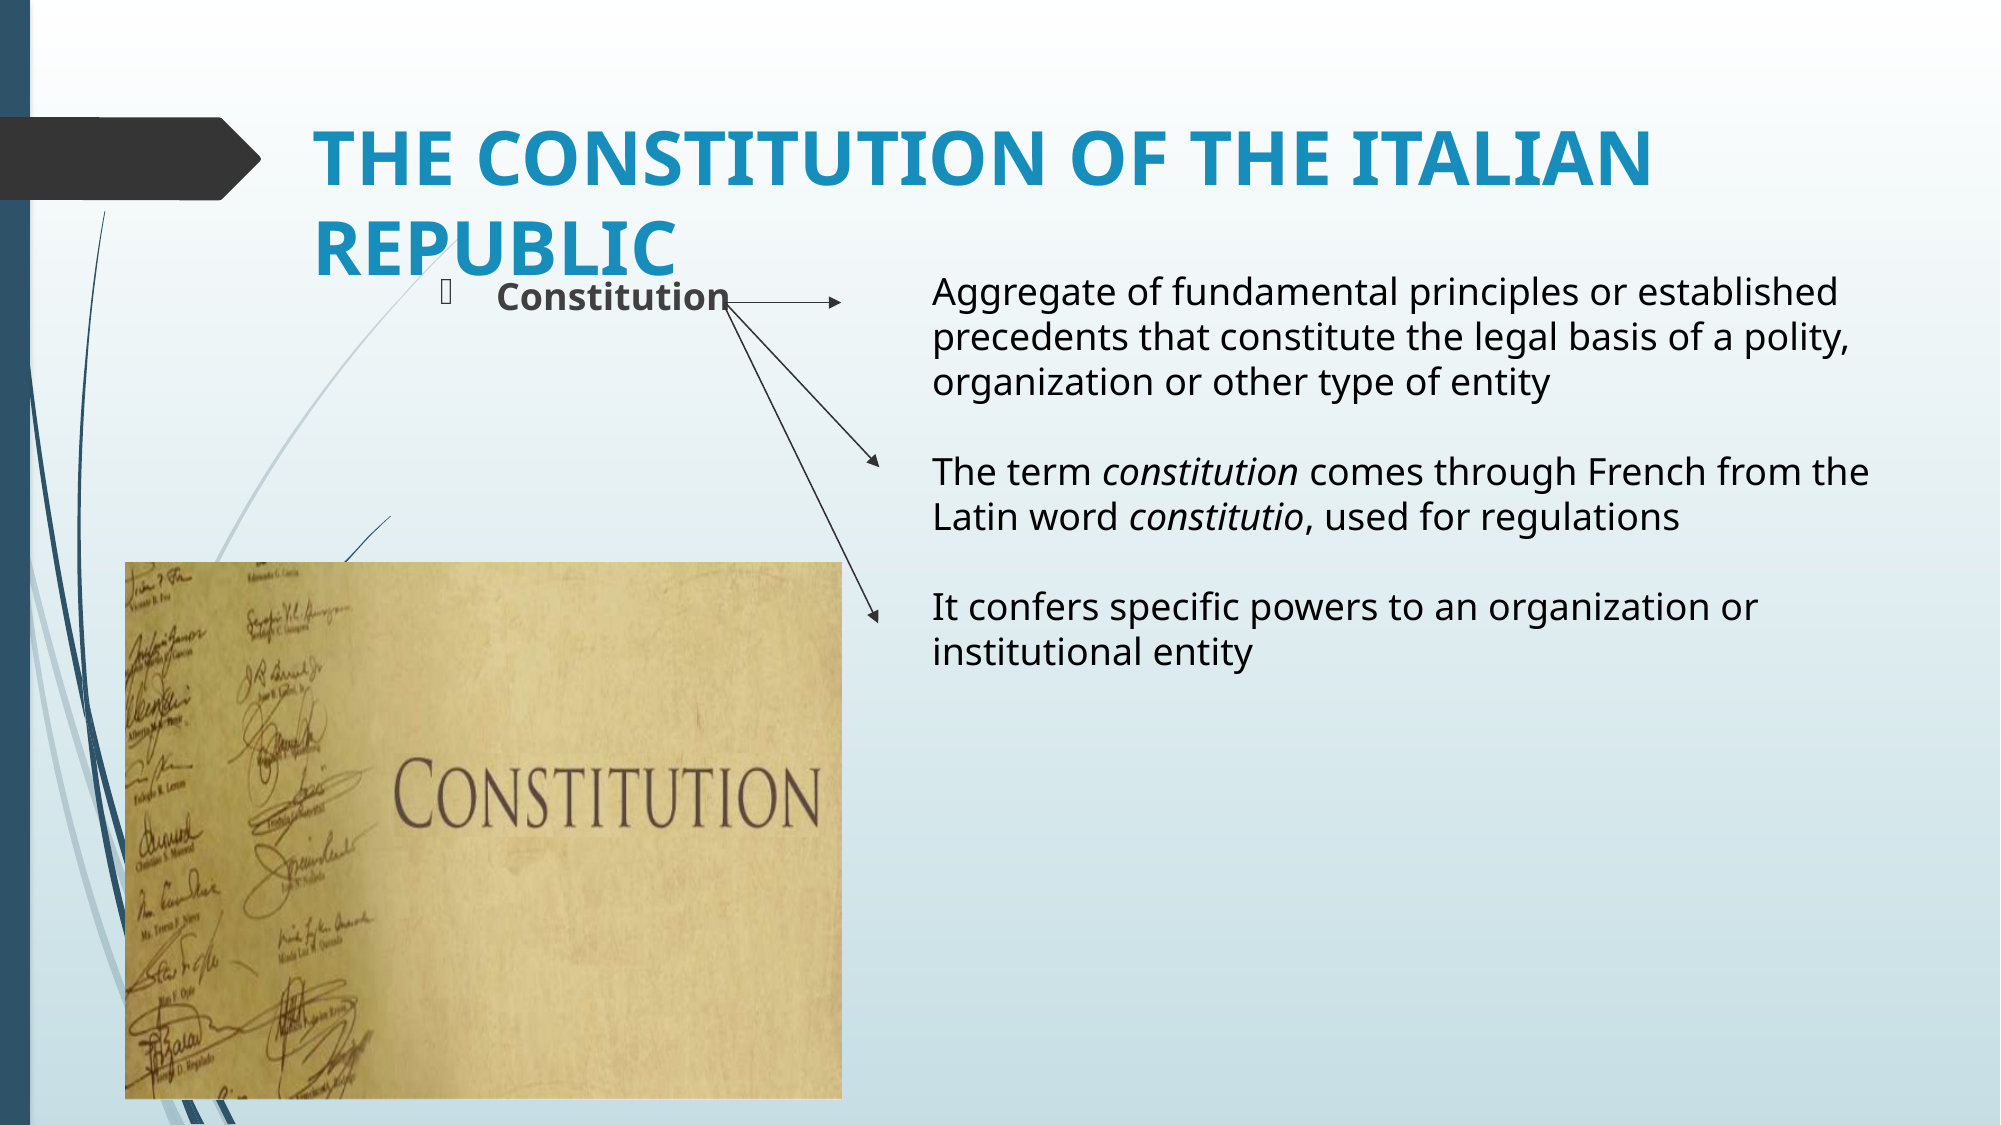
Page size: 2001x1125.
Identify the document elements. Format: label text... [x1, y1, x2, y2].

title THE CONSTITUTION OF THE ITALIAN REPUBLIC [297, 102, 2000, 313]
list Constitution [424, 200, 1888, 1125]
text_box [723, 304, 879, 624]
text_box Aggregate of fundamental principles or established precedents that constitute the legal basis of a polity, organization or other type of entity The term constitution comes through French from the Latin word constitutio, used for regulations It confers specific powers to an organization or institutional entity [917, 260, 1964, 680]
picture [125, 562, 842, 1101]
